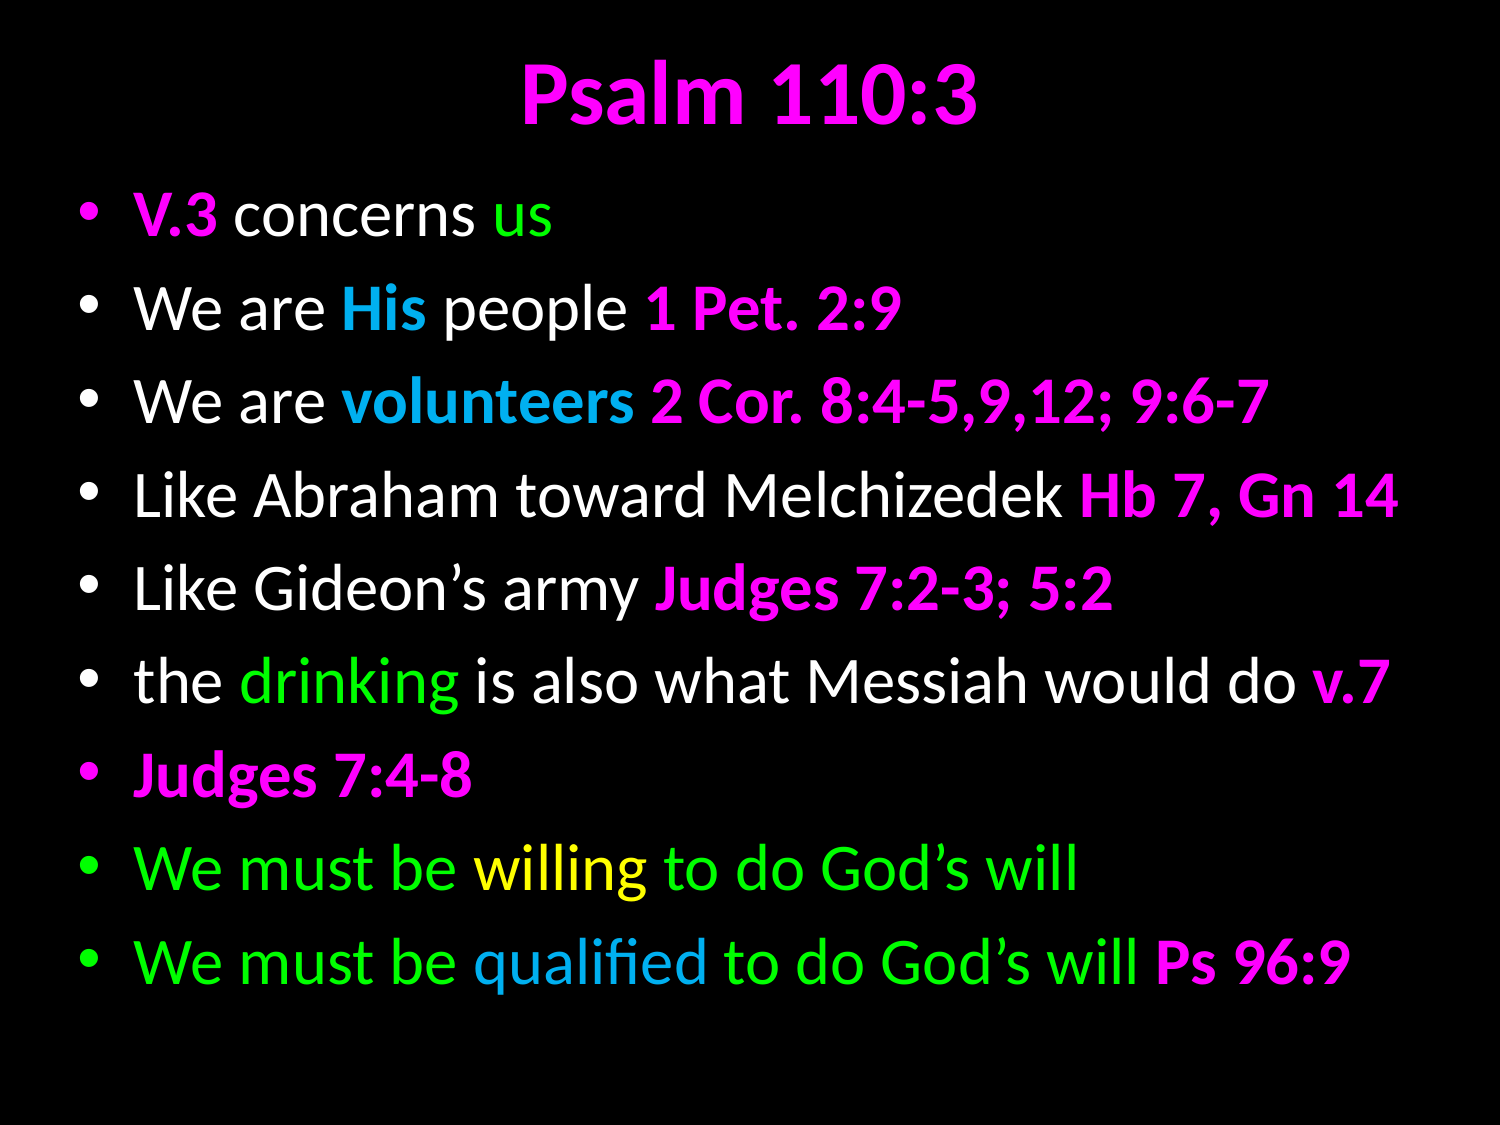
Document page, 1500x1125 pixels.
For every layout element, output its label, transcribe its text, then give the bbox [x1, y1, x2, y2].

list V.3 concerns us We are His people 1 Pet. 2:9 We are volunteers 2 Cor. 8:4-5,9,12; 9:6-7 Like Abraham toward Melchizedek Hb 7, Gn 14 Like Gideon’s army Judges 7:2-3; 5:2 the drinking is also what Messiah would do v.7 Judges 7:4-8 We must be willing to do God’s will We must be qualified to do God’s will Ps 96:9 [62, 162, 1438, 1125]
title Psalm 110:3 [75, 0, 1425, 162]
